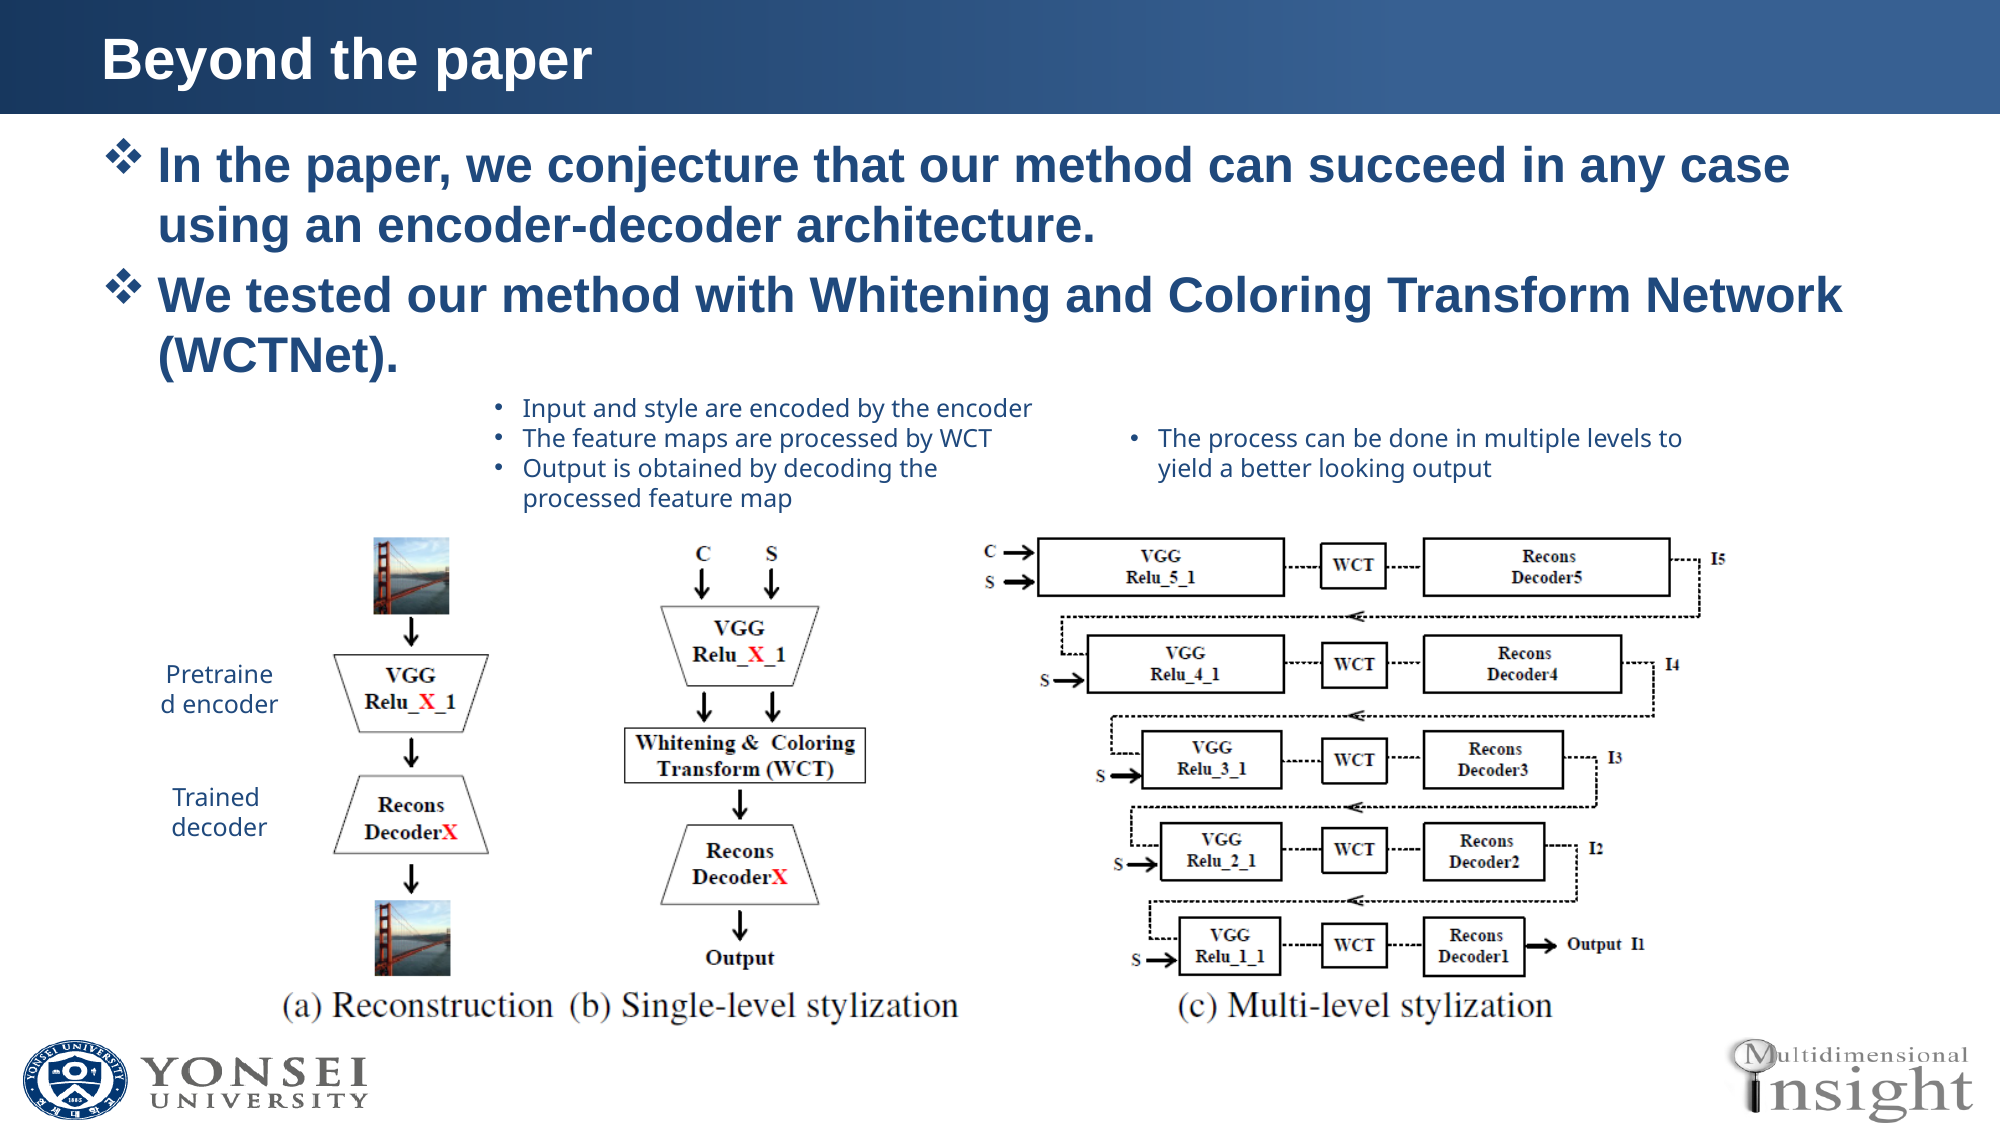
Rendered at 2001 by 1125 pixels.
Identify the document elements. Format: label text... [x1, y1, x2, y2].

list In the paper, we conjecture that our method can succeed in any case using an encoder-decoder architecture. We tested our method with Whitening and Coloring Transform Network (WCTNet). [86, 125, 1899, 1036]
picture [272, 535, 1980, 1125]
text_box The process can be done in multiple levels to yield a better looking output [1115, 415, 1712, 490]
text_box Input and style are encoded by the encoder The feature maps are processed by WCT Output is obtained by decoding the processed feature map [479, 384, 1055, 520]
title Beyond the paper [86, 16, 1898, 97]
text_box Pretrained encoder [143, 651, 267, 726]
picture [23, 1040, 370, 1120]
text_box Trained decoder [143, 774, 267, 850]
